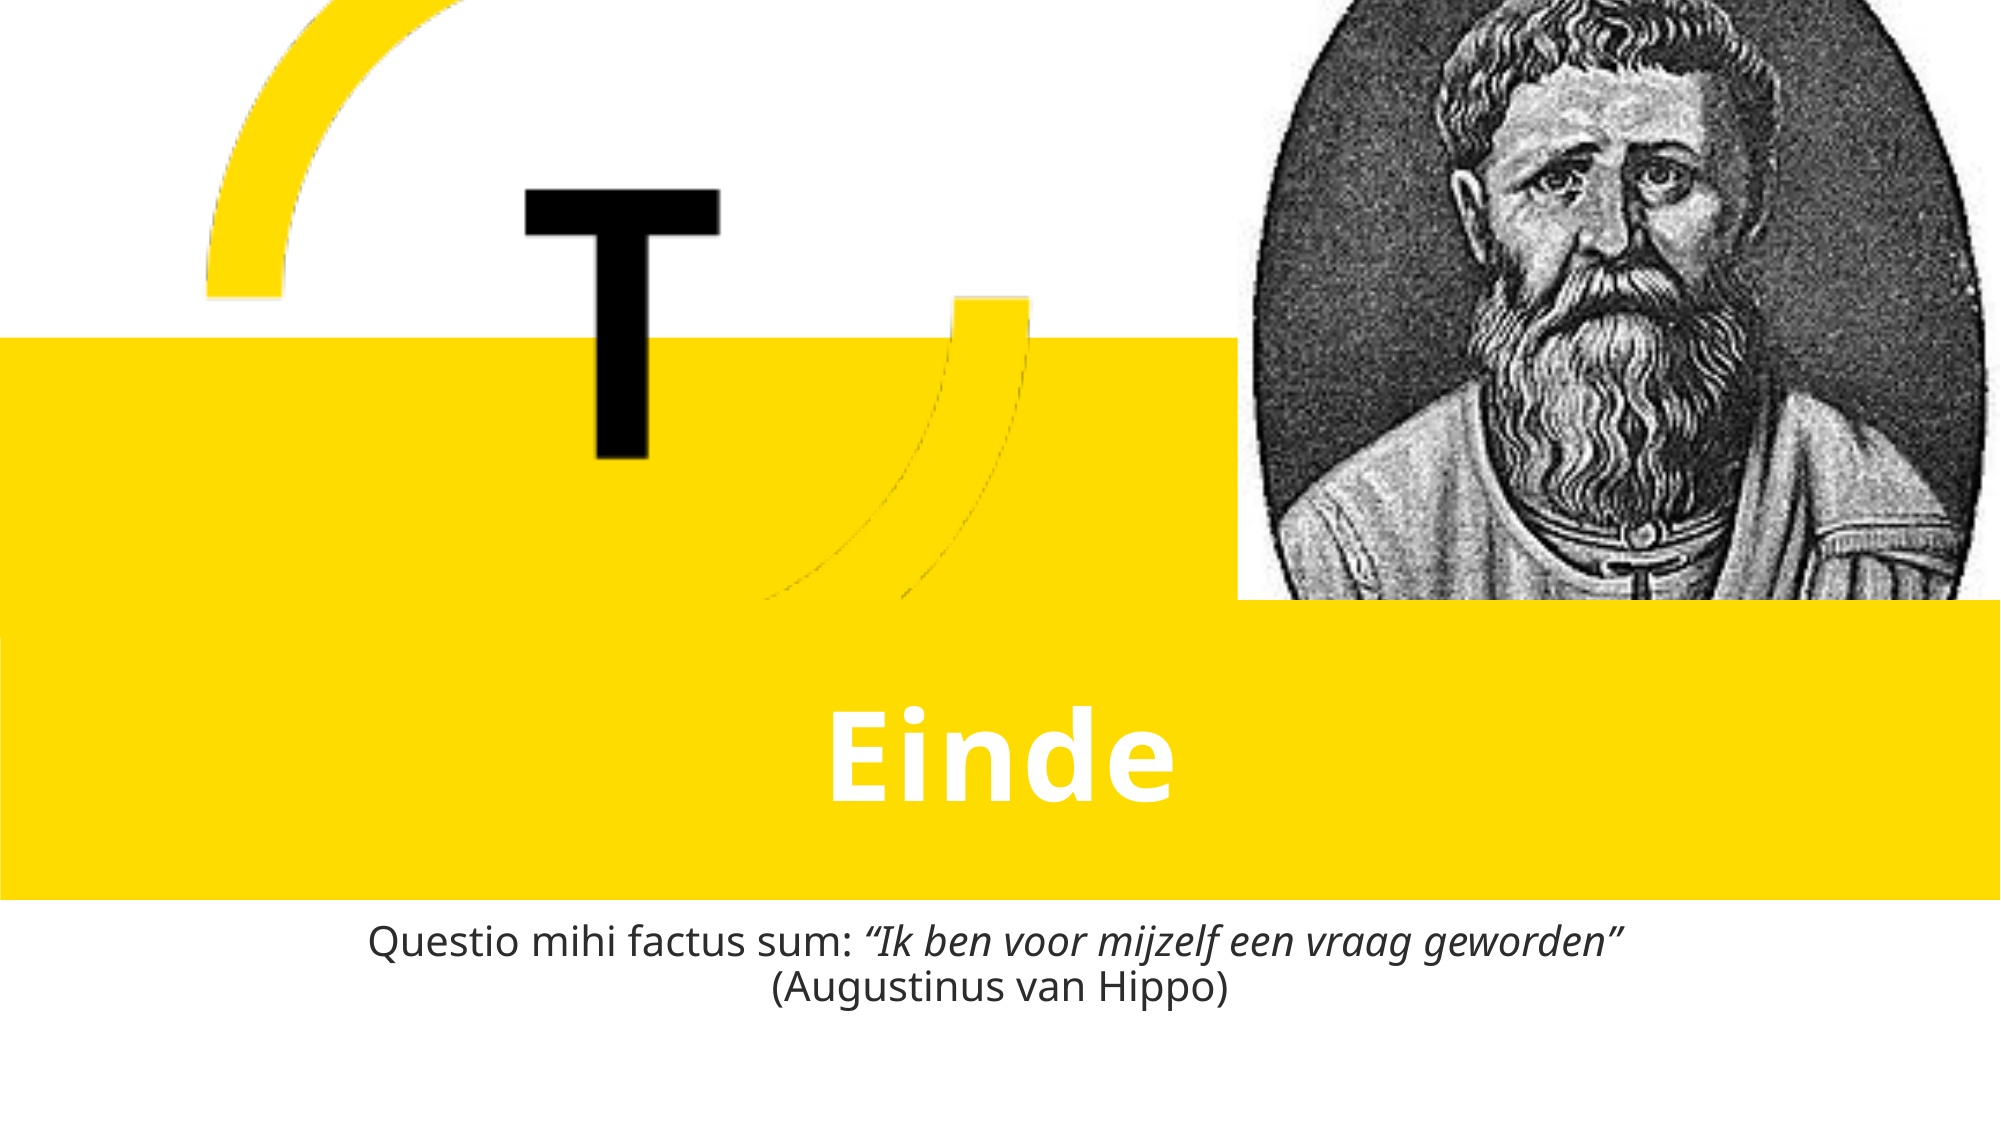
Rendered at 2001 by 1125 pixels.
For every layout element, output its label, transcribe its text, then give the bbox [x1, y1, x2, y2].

title Einde [60, 622, 1942, 908]
picture [0, 0, 2000, 601]
text_box [0, 609, 2000, 901]
subtitle Questio mihi factus sum: “Ik ben voor mijzelf een vraag geworden” (Augustinus van Hippo) [249, 913, 1750, 1051]
